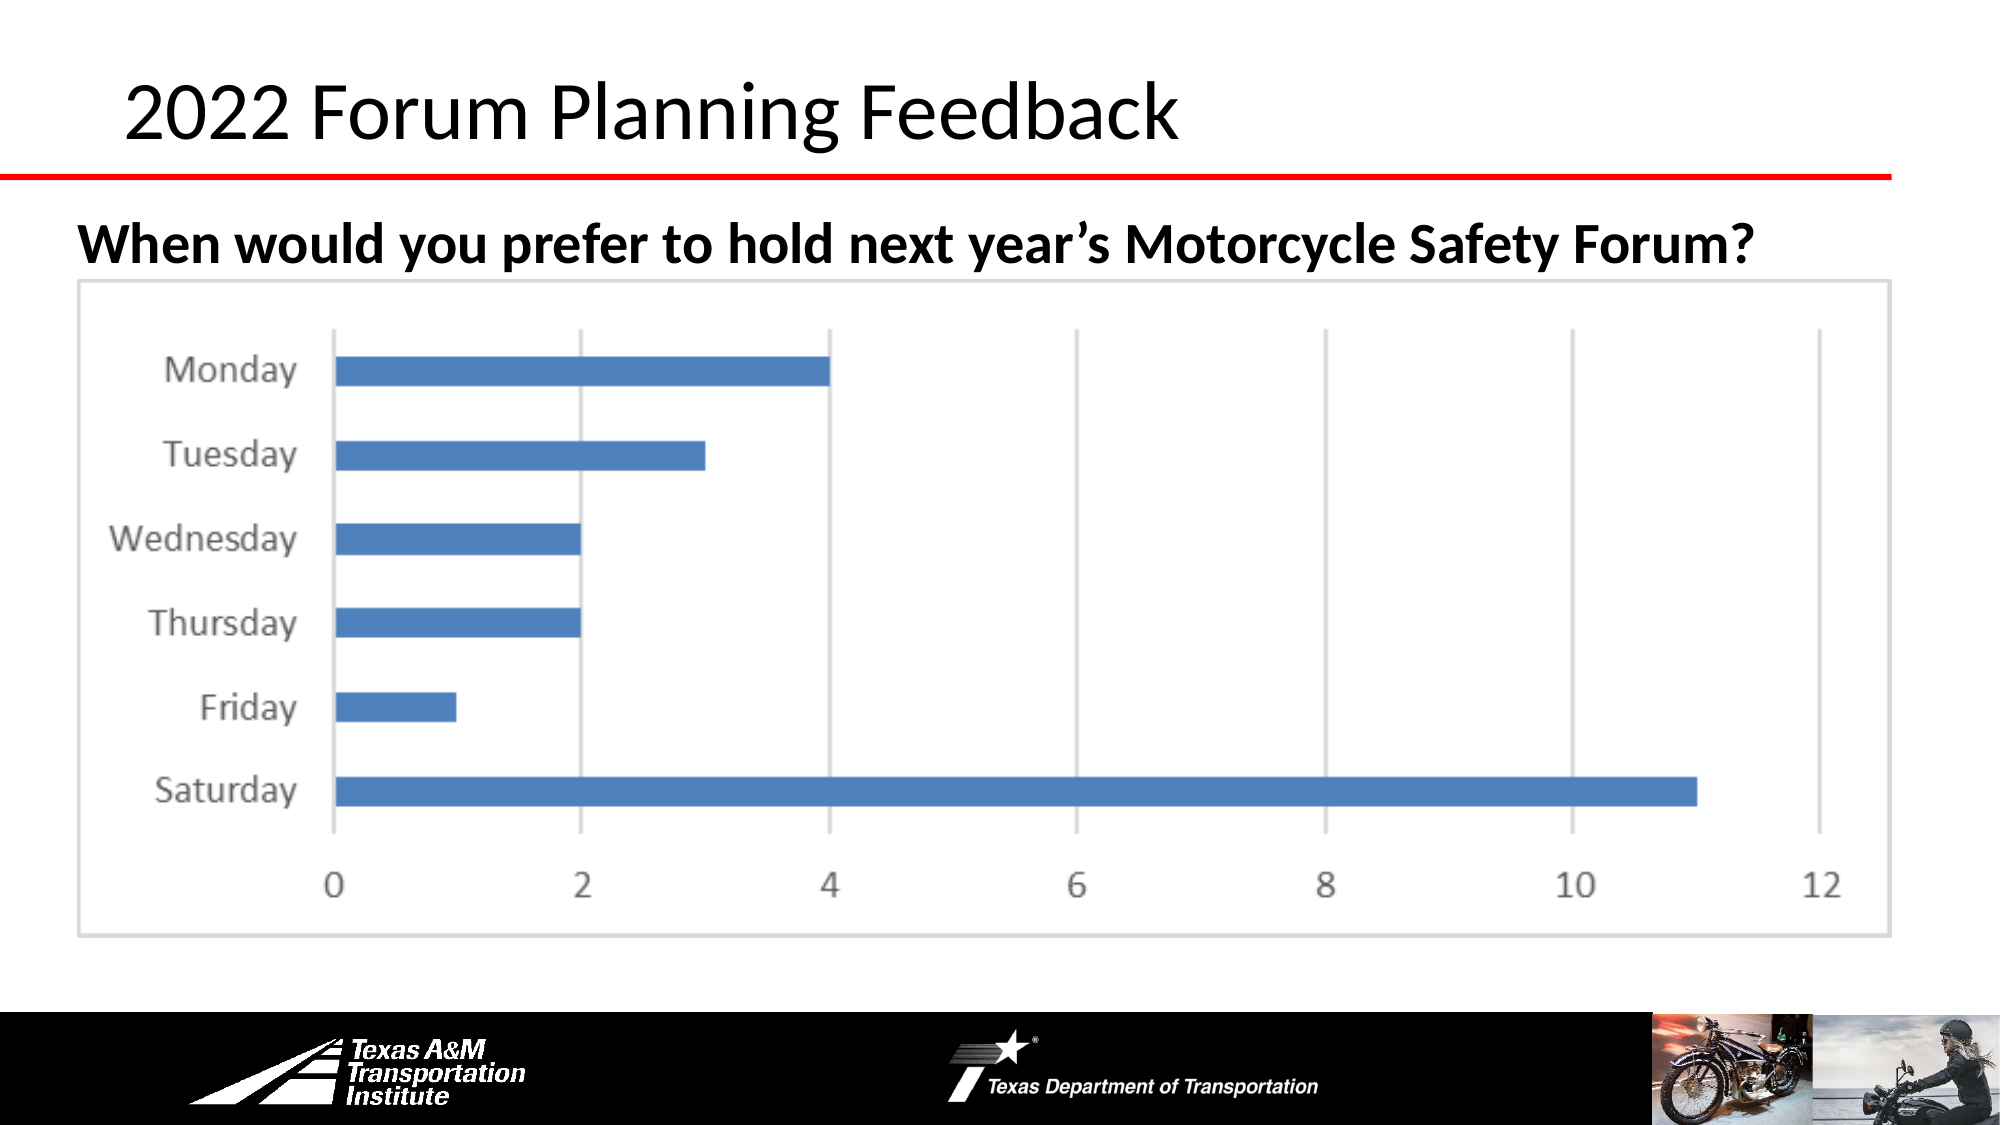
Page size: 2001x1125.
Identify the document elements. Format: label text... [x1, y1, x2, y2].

picture [1652, 1014, 2000, 1125]
picture [187, 1039, 525, 1105]
text_box When would you prefer to hold next year’s Motorcycle Safety Forum? [62, 187, 1892, 283]
picture [76, 278, 1892, 938]
picture [945, 1025, 1321, 1105]
title 2022 Forum Planning Feedback [108, 0, 1892, 187]
